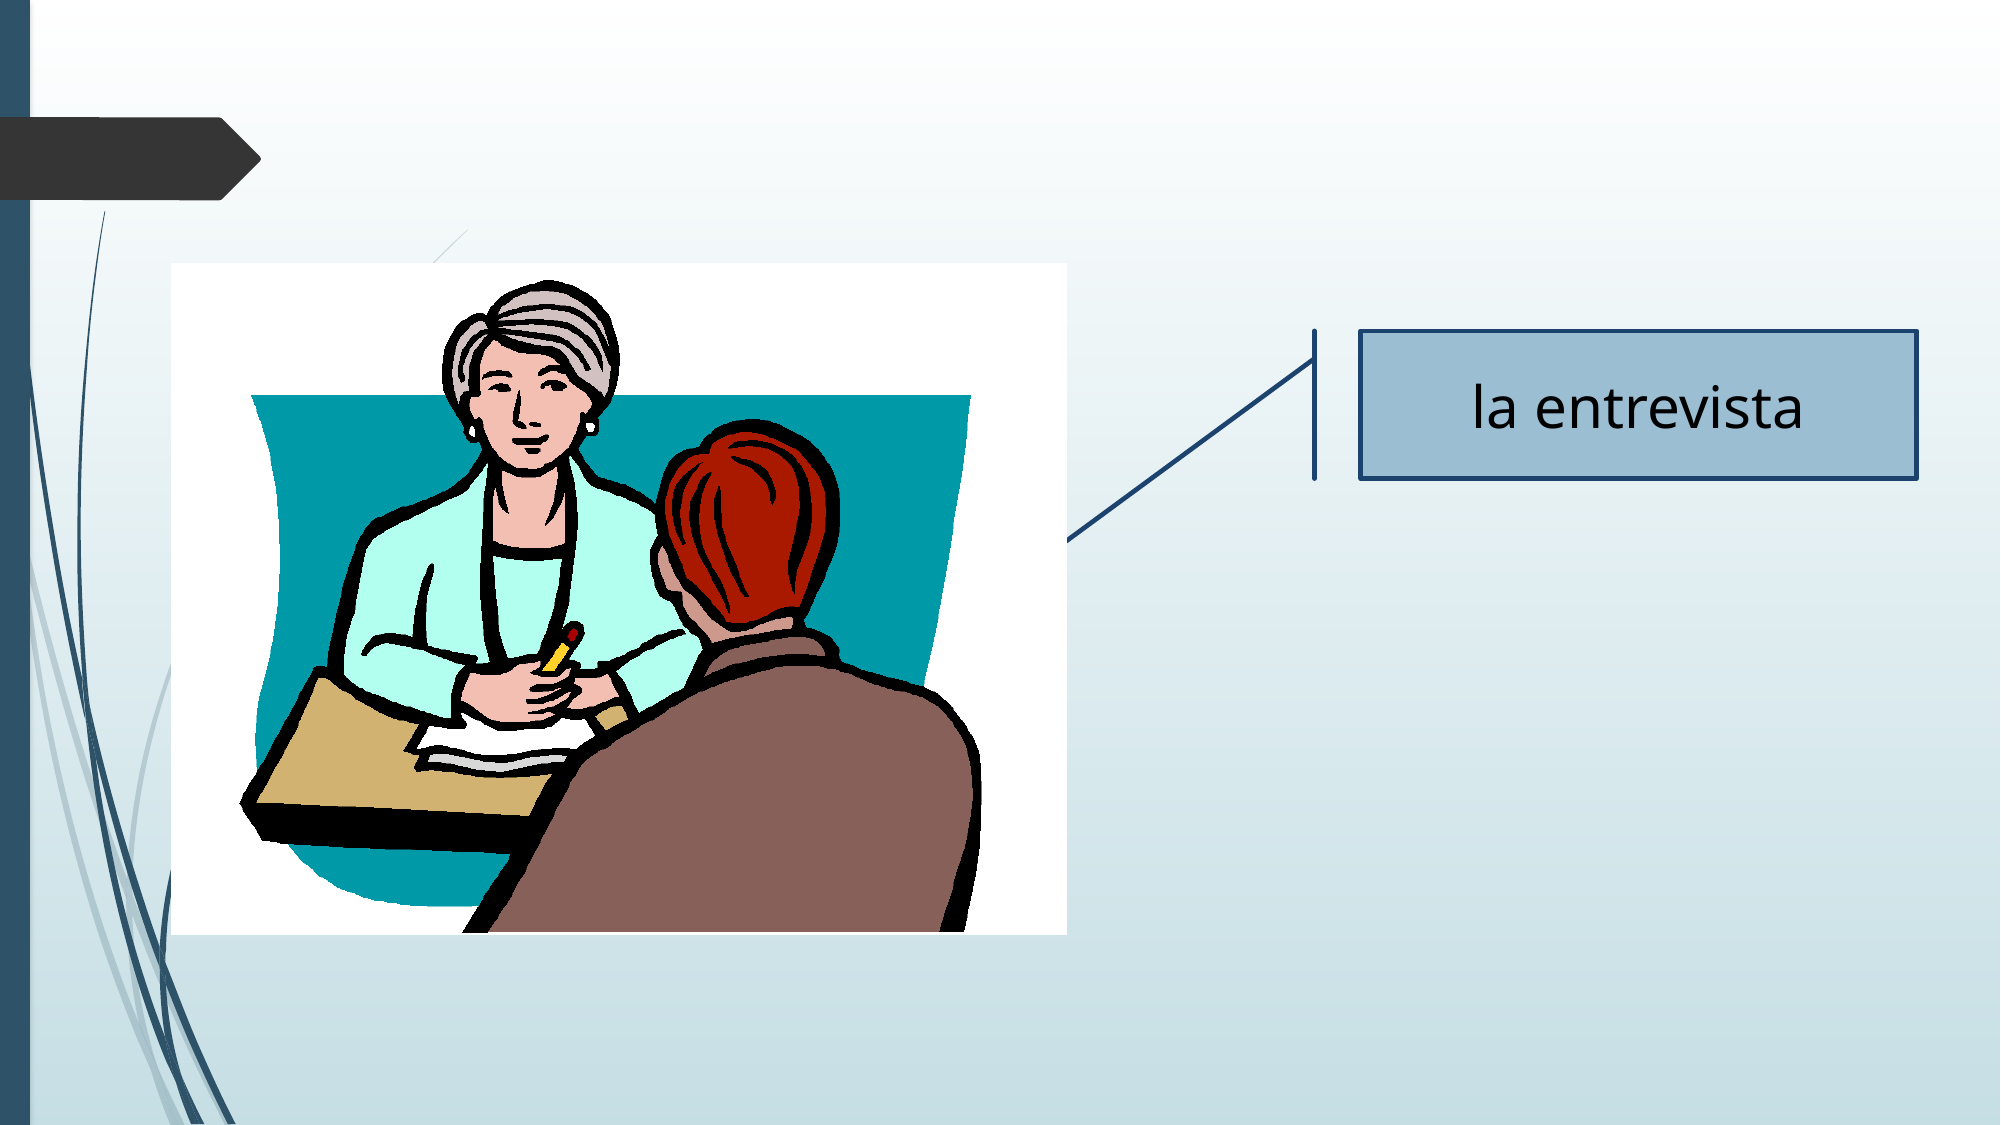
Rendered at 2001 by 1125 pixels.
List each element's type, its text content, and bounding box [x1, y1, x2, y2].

text_box la entrevista [1071, 329, 1316, 540]
picture [171, 262, 1067, 935]
text_box la entrevista [1360, 330, 1918, 480]
